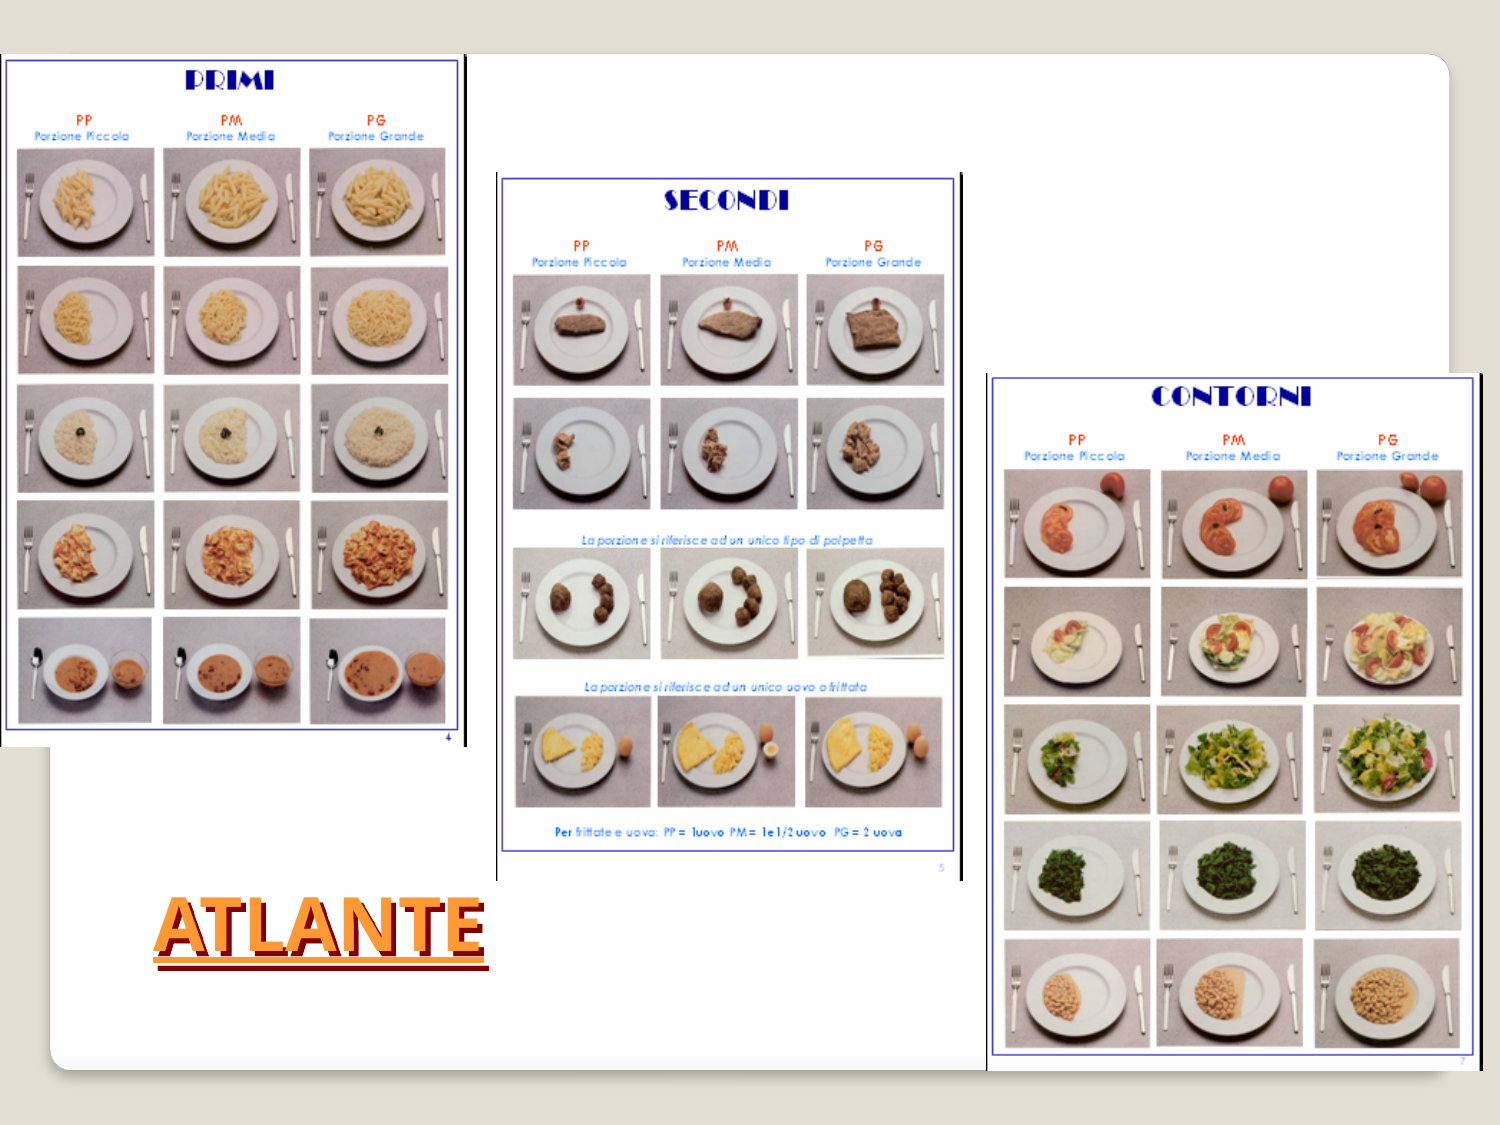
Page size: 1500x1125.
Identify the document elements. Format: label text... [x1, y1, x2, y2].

text_box ATLANTE [0, 869, 857, 975]
picture [986, 373, 1483, 1071]
picture [0, 54, 467, 748]
picture [495, 172, 963, 882]
